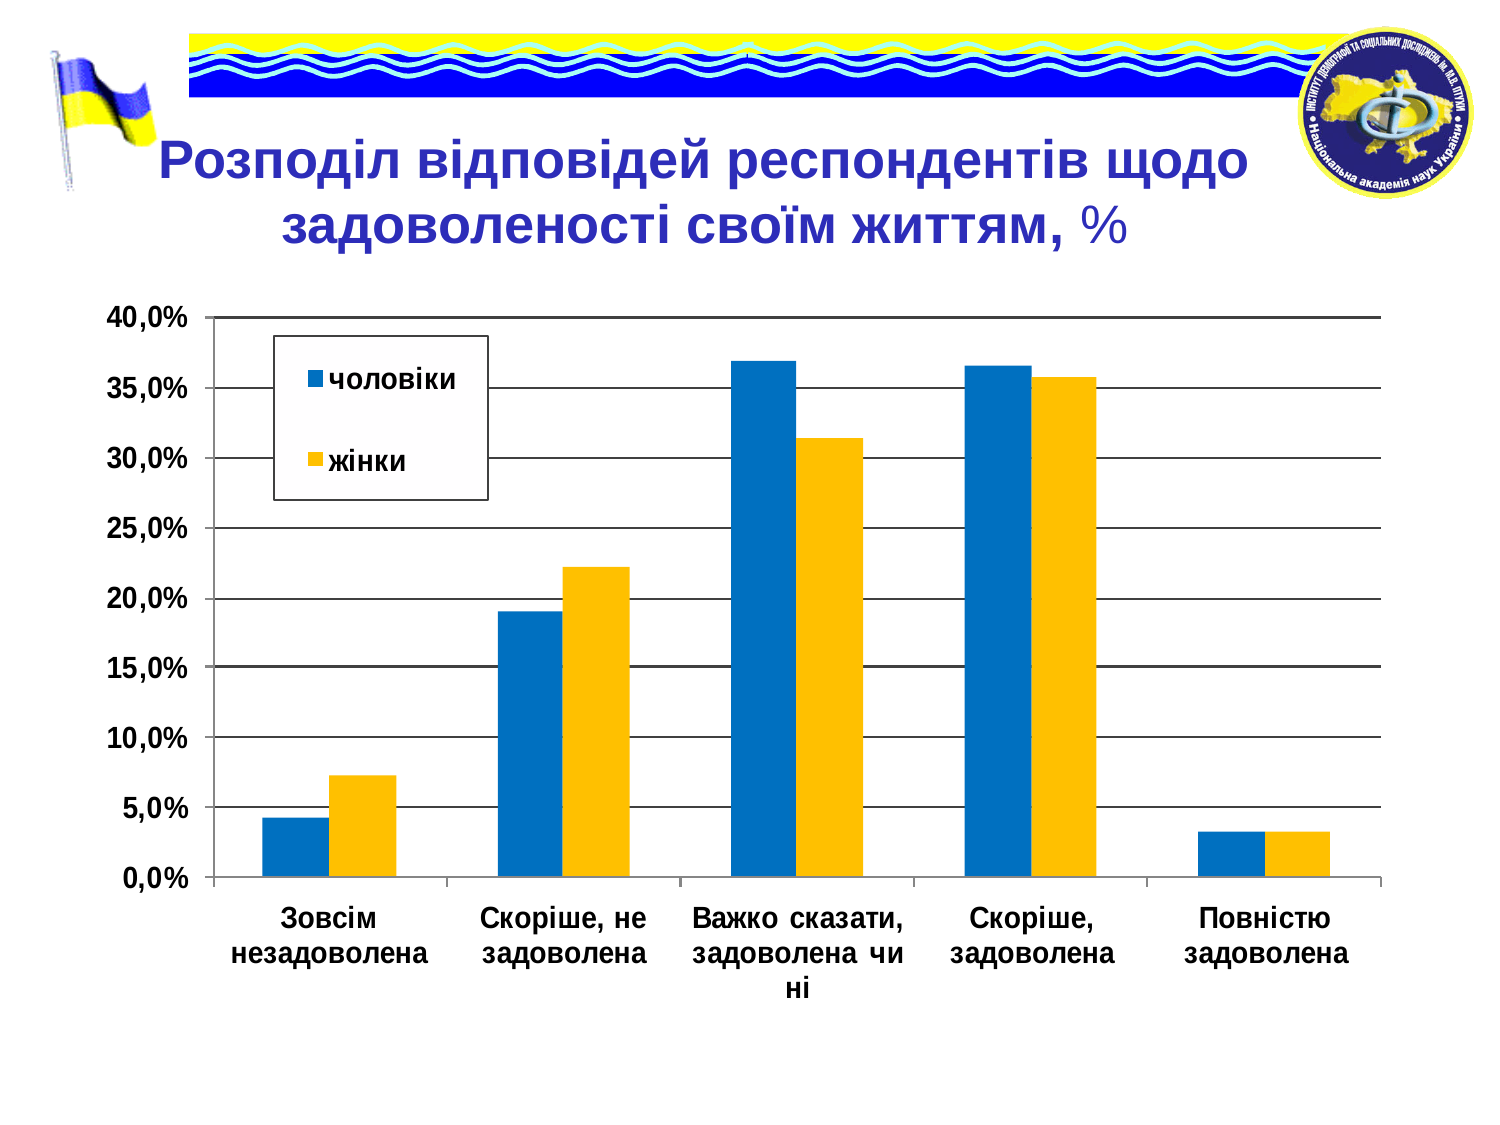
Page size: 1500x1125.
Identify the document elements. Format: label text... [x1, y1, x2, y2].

picture [1294, 24, 1476, 201]
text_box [91, 280, 1417, 1053]
picture [18, 22, 189, 193]
title Розподіл відповідей респондентів щодо задоволеності своїм життям, % [112, 99, 1298, 279]
